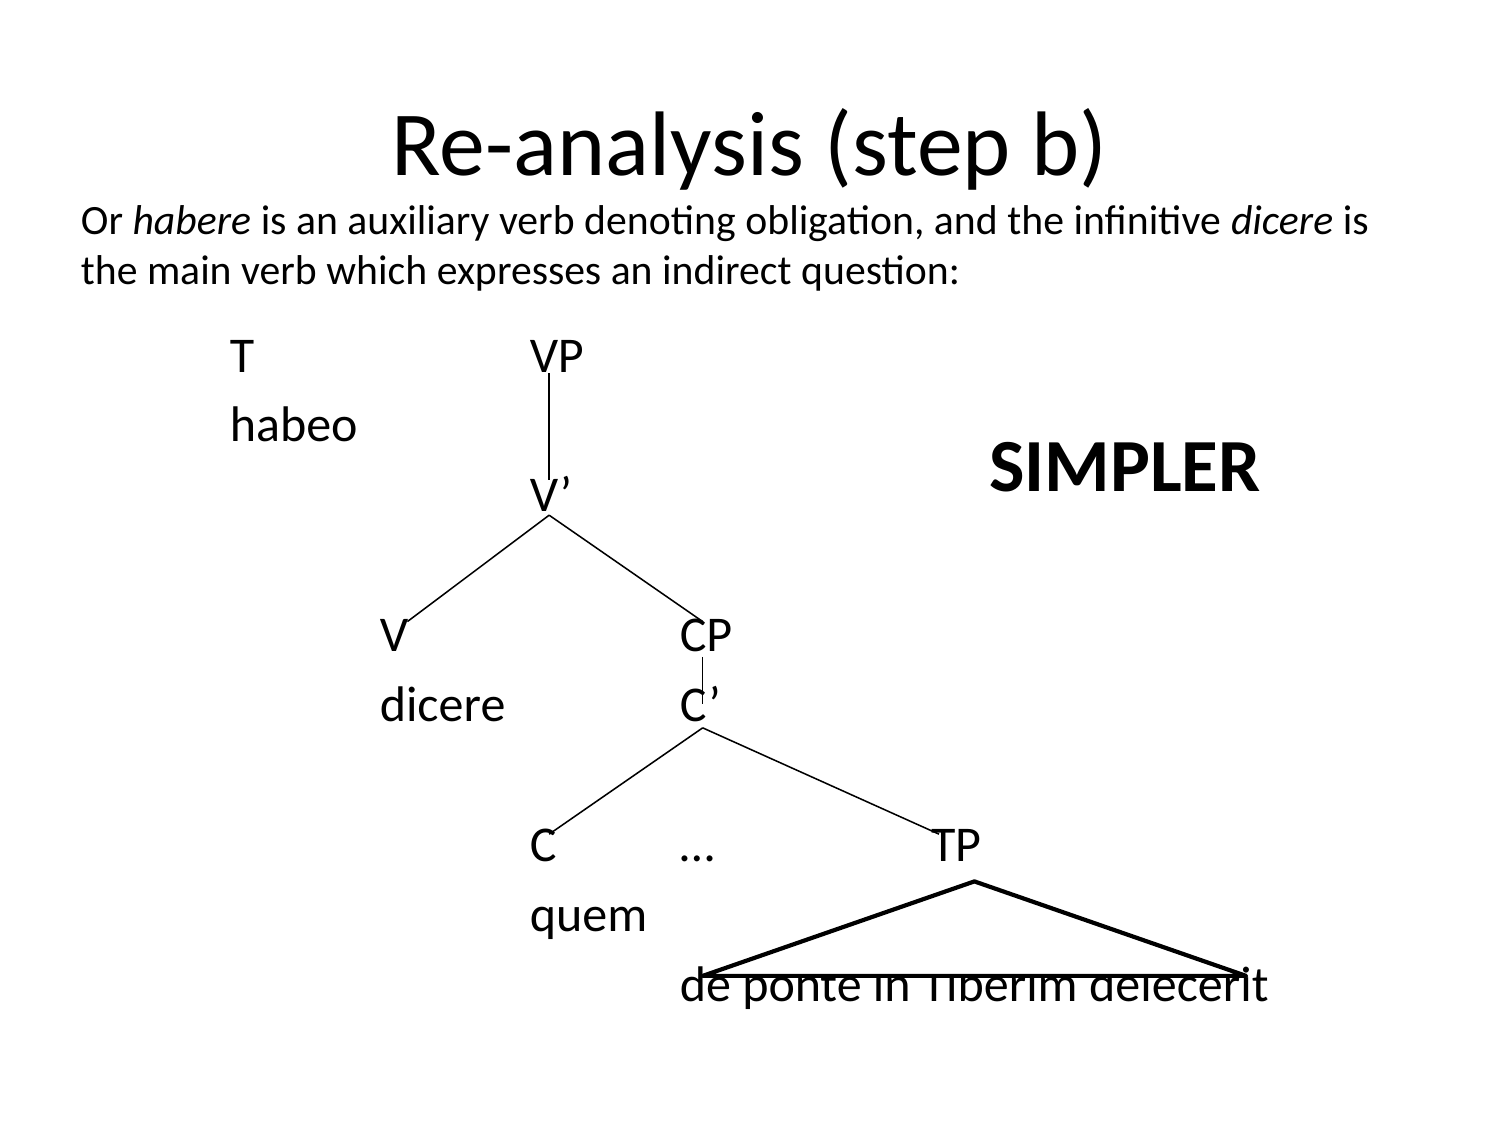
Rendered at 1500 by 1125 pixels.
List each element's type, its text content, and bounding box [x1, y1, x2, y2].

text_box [548, 514, 703, 622]
text_box [700, 879, 1249, 978]
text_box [407, 514, 547, 622]
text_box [548, 727, 701, 835]
list Or habere is an auxiliary verb denoting obligation, and the infinitive dicere is the main verb which expresses an indirect question: [65, 185, 1416, 928]
text_box T VP habeo V’ V CP dicere C’ C … TP quem de ponte in Tiberim deiecerit [64, 314, 1415, 1094]
title Re-analysis (step b) [75, 45, 1425, 233]
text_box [702, 727, 940, 835]
text_box SIMPLER [974, 408, 1365, 551]
